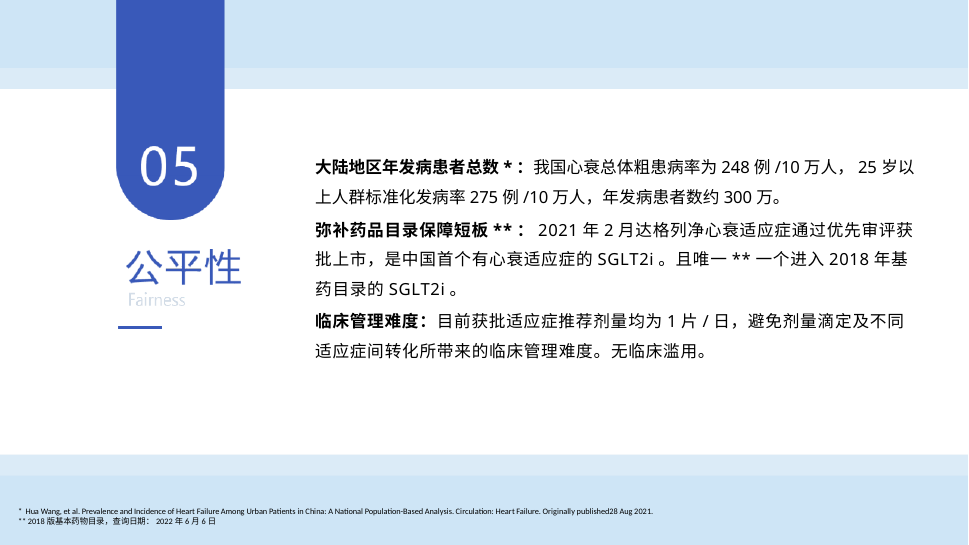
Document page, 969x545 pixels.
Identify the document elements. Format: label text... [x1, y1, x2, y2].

text_box 大陆地区年发病患者总数*：我国心衰总体粗患病率为248例/10万人，25岁以上人群标准化发病率275例/10万人，年发病患者数约300万。 弥补药品目录保障短板**：2021年2月达格列净心衰适应症通过优先审评获批上市，是中国首个有心衰适应症的SGLT2i。且唯一**一个进入2018年基药目录的SGLT2i。 临床管理难度：目前获批适应症推荐剂量均为1片/日，避免剂量滴定及不同适应症间转化所带来的临床管理难度。无临床滥用。 [313, 136, 922, 362]
text_box * Hua Wang, et al. Prevalence and Incidence of Heart Failure Among Urban Patients in China: A National Population-Based Analysis. Circulation: Heart Failure. Originally published28 Aug 2021. ** 2018版基本药物目录，查询日期：2022年6月6日 [3, 498, 967, 545]
picture [0, 0, 968, 545]
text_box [118, 248, 241, 329]
